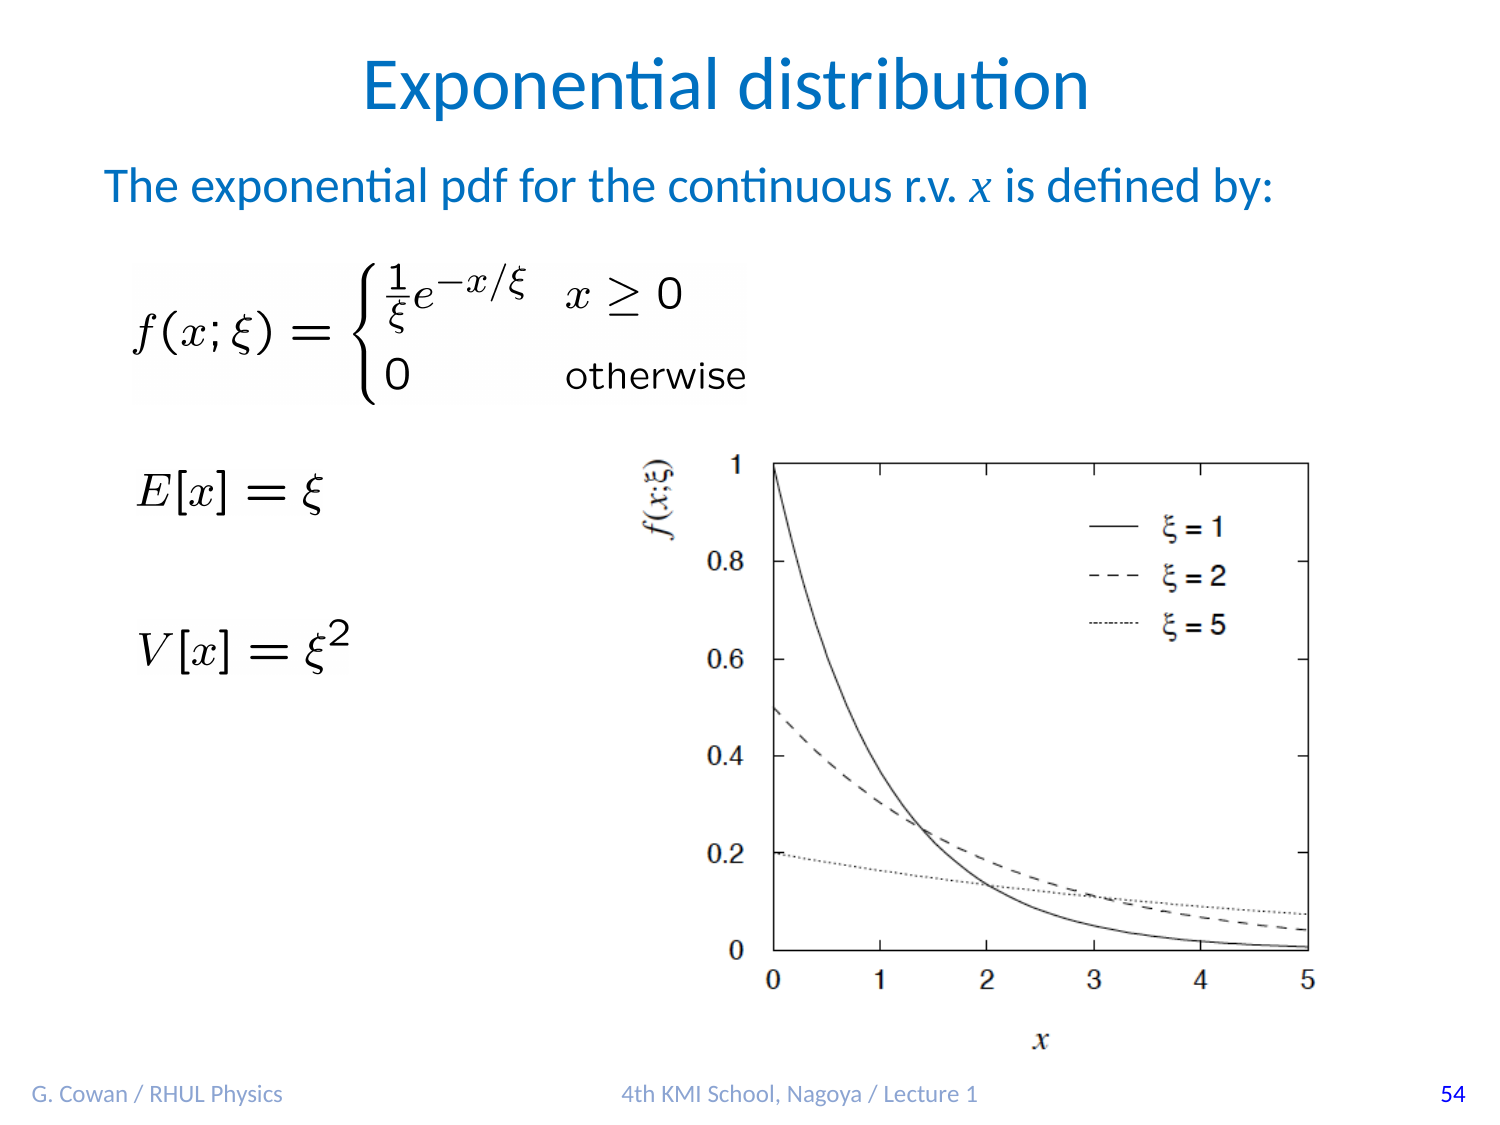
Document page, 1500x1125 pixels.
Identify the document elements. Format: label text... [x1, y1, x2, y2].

footer 4th KMI School, Nagoya / Lecture 1 [338, 1062, 1262, 1123]
text_box Exponential distribution [243, 27, 1212, 99]
picture [137, 619, 350, 675]
picture [135, 469, 323, 516]
picture [629, 446, 1333, 1062]
text_box The exponential pdf for the continuous r.v. x is defined by: [89, 145, 1290, 221]
picture [132, 263, 747, 406]
slide_number G. Cowan / RHUL Physics [16, 1062, 338, 1123]
slide_number 54 [1262, 1062, 1481, 1123]
